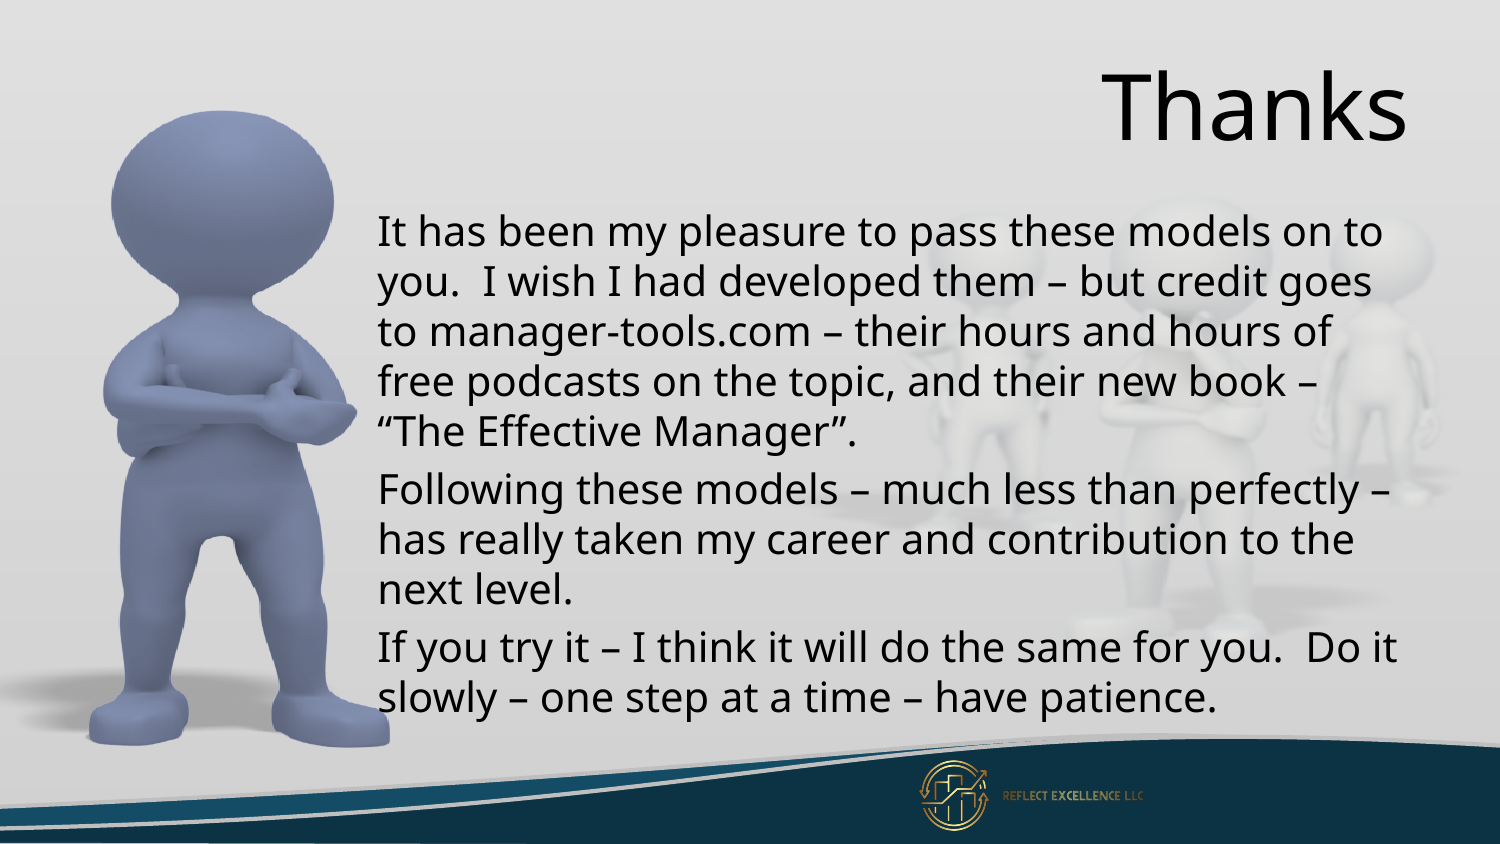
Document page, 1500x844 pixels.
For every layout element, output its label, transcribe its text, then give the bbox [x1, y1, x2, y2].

title Thanks [300, 33, 1425, 175]
picture [912, 753, 1151, 838]
list It has been my pleasure to pass these models on to you. I wish I had developed them – but credit goes to manager-tools.com – their hours and hours of free podcasts on the topic, and their new book – “The Effective Manager”. Following these models – much less than perfectly – has really taken my career and contribution to the next level. If you try it – I think it will do the same for you. Do it slowly – one step at a time – have patience. [362, 196, 1425, 754]
